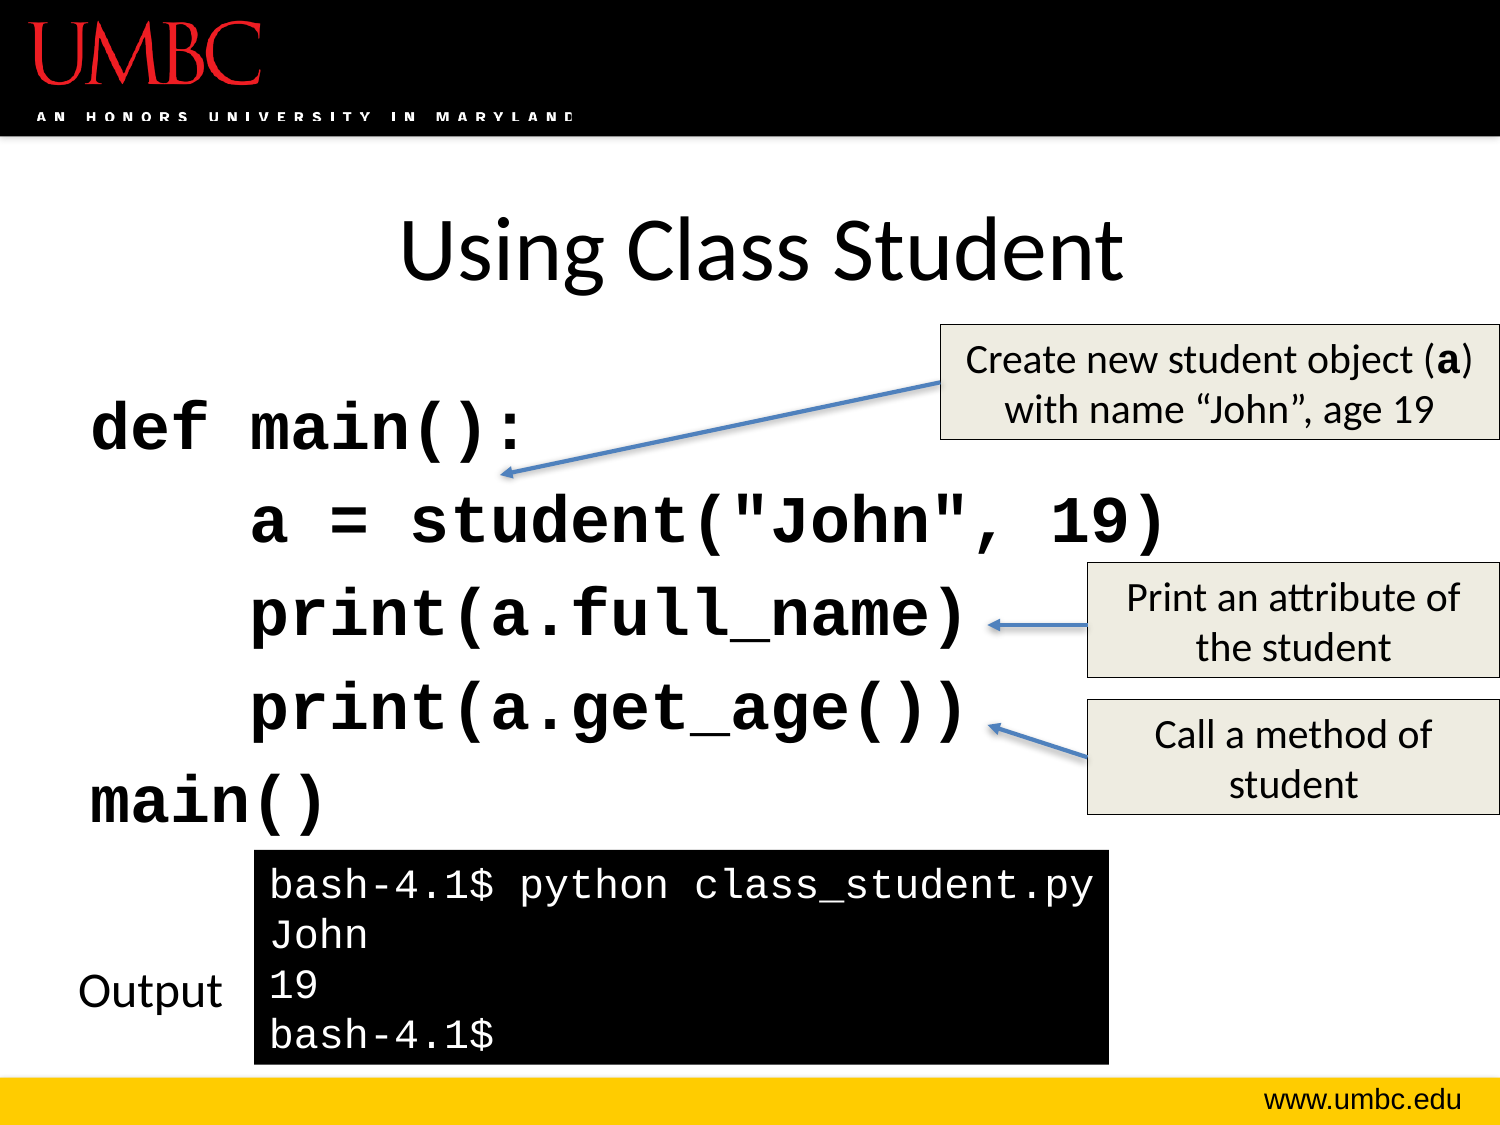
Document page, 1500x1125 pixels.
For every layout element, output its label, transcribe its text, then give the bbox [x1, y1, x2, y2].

text_box bash-4.1$ python class_student.py John 19 bash-4.1$ [254, 849, 1109, 1065]
text_box Output [63, 949, 239, 1025]
title Using Class Student [87, 149, 1438, 338]
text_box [499, 382, 941, 476]
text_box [987, 724, 1088, 759]
text_box Print an attribute of the student [1087, 562, 1500, 678]
text_box Create new student object (a) with name “John”, age 19 [940, 324, 1500, 440]
text_box Call a method of student [1087, 699, 1500, 815]
list def main(): a = student("John", 19) print(a.full_name) print(a.get_age()) main() [75, 375, 1200, 978]
